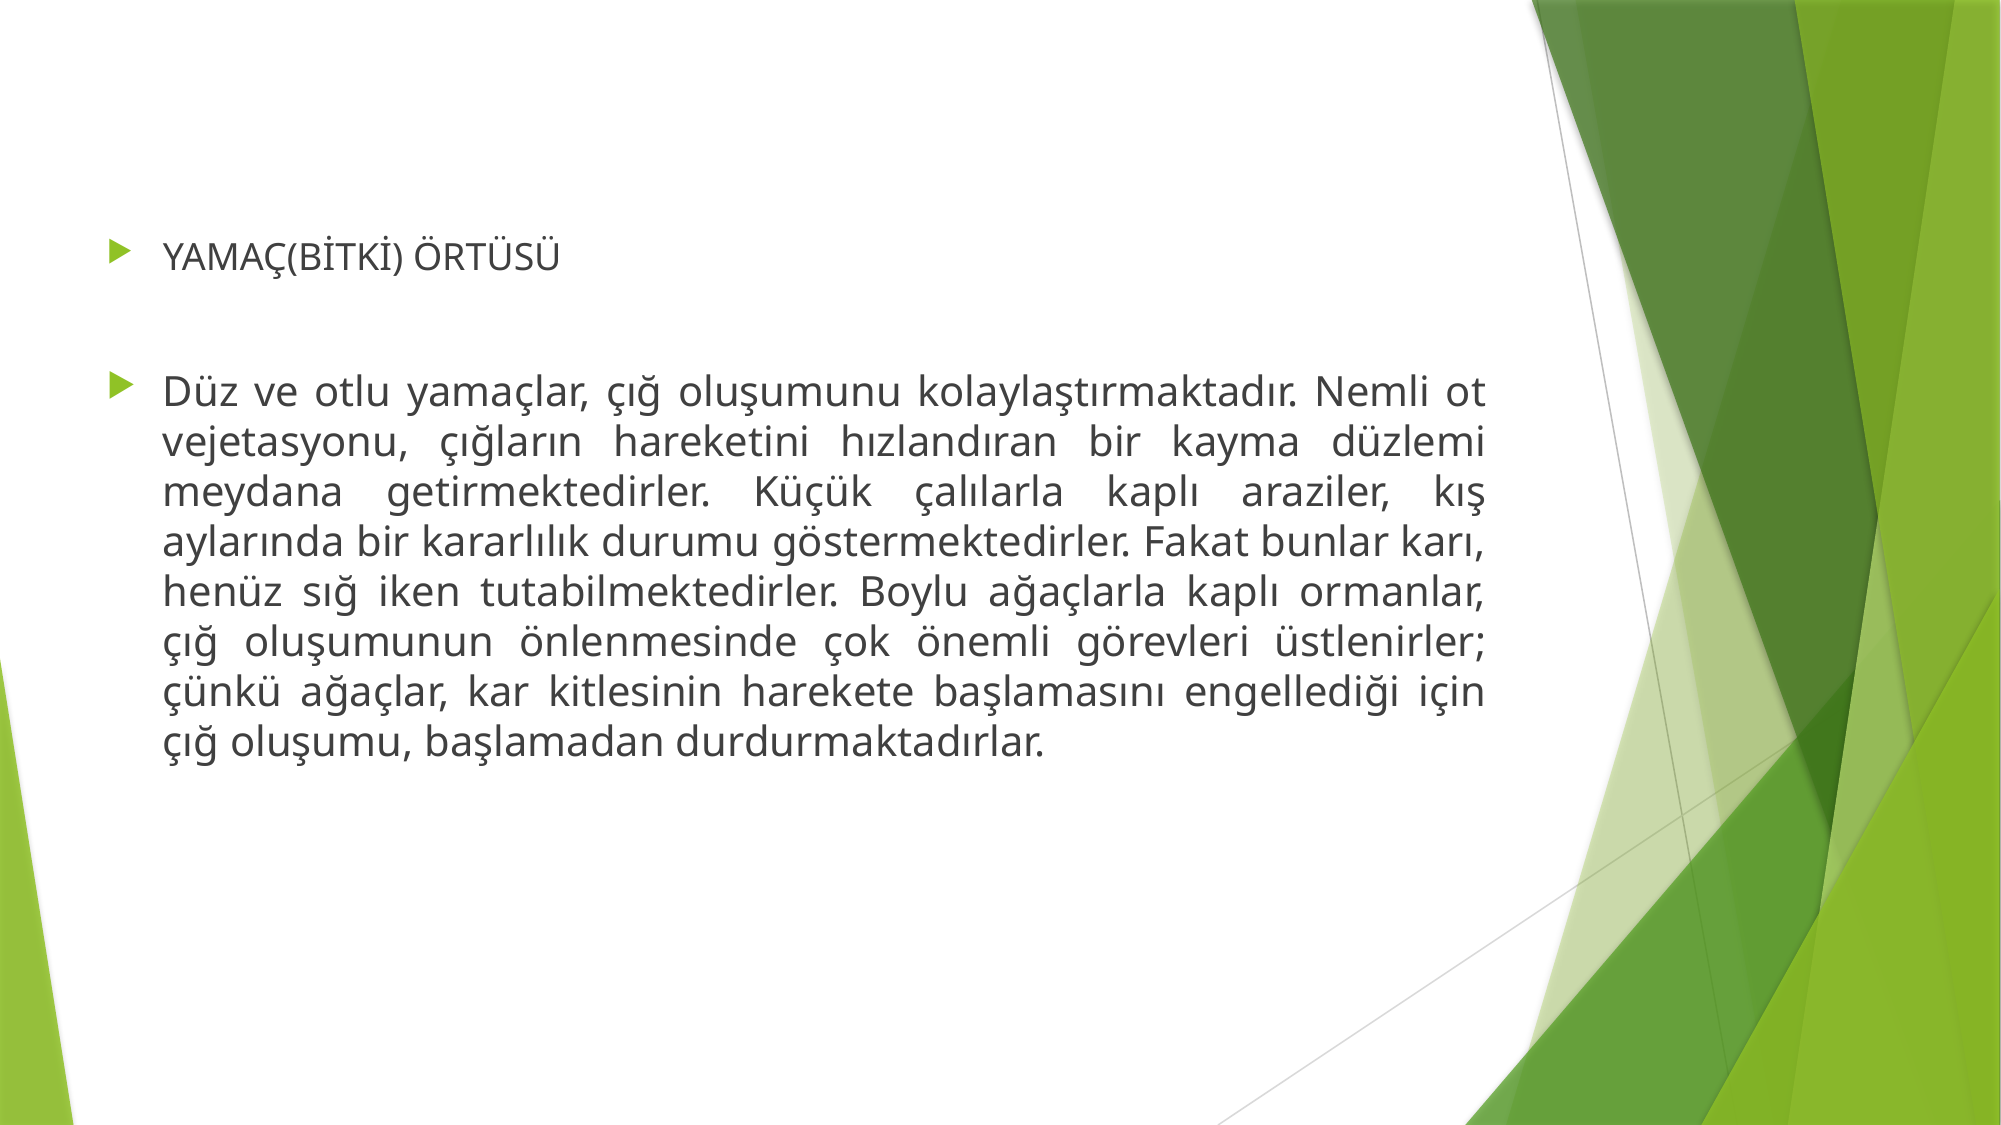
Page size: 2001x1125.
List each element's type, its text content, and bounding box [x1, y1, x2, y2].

list YAMAÇ(BİTKİ) ÖRTÜSÜ Düz ve otlu yamaçlar, çığ oluşumunu kolaylaştırmaktadır. Nemli ot vejetasyonu, çığların hareketini hızlandıran bir kayma düzlemi meydana getirmektedirler. Küçük çalılarla kaplı araziler, kış aylarında bir kararlılık durumu göstermektedirler. Fakat bunlar karı, henüz sığ iken tutabilmektedirler. Boylu ağaçlarla kaplı ormanlar, çığ oluşumunun önlenmesinde çok önemli görevleri üstlenirler; çünkü ağaçlar, kar kitlesinin harekete başlamasını engellediği için çığ oluşumu, başlamadan durdurmaktadırlar. [91, 225, 1502, 863]
